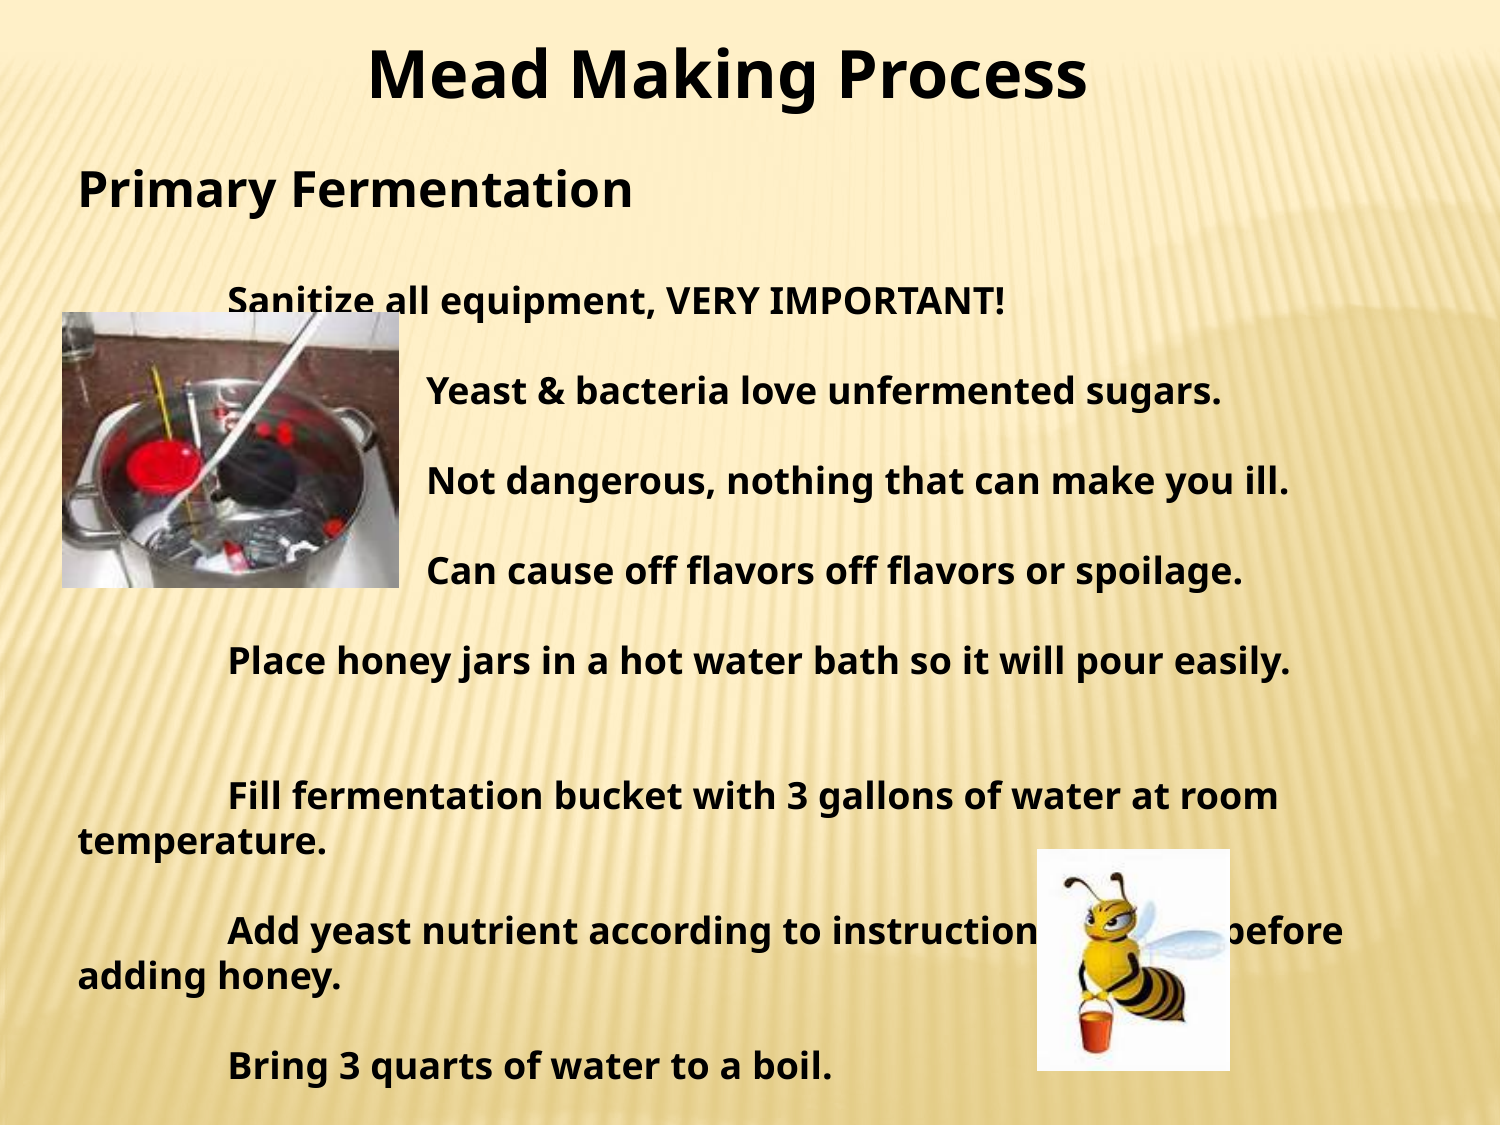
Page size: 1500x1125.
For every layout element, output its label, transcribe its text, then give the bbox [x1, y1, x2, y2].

picture [1037, 849, 1230, 1071]
picture [62, 312, 399, 588]
text_box Mead Making Process [351, 24, 1105, 120]
text_box Primary Fermentation Sanitize all equipment, VERY IMPORTANT! Yeast & bacteria love unfermented sugars. Not dangerous, nothing that can make you ill. Can cause off flavors off flavors or spoilage. Place honey jars in a hot water bath so it will pour easily. Fill fermentation bucket with 3 gallons of water at room temperature. Add yeast nutrient according to instructions and stir before adding honey. Bring 3 quarts of water to a boil. Pour honey into the fermentation bucket. Use boiled water to dissolve remaining honey in jars and add to bucket. [62, 149, 1438, 1125]
